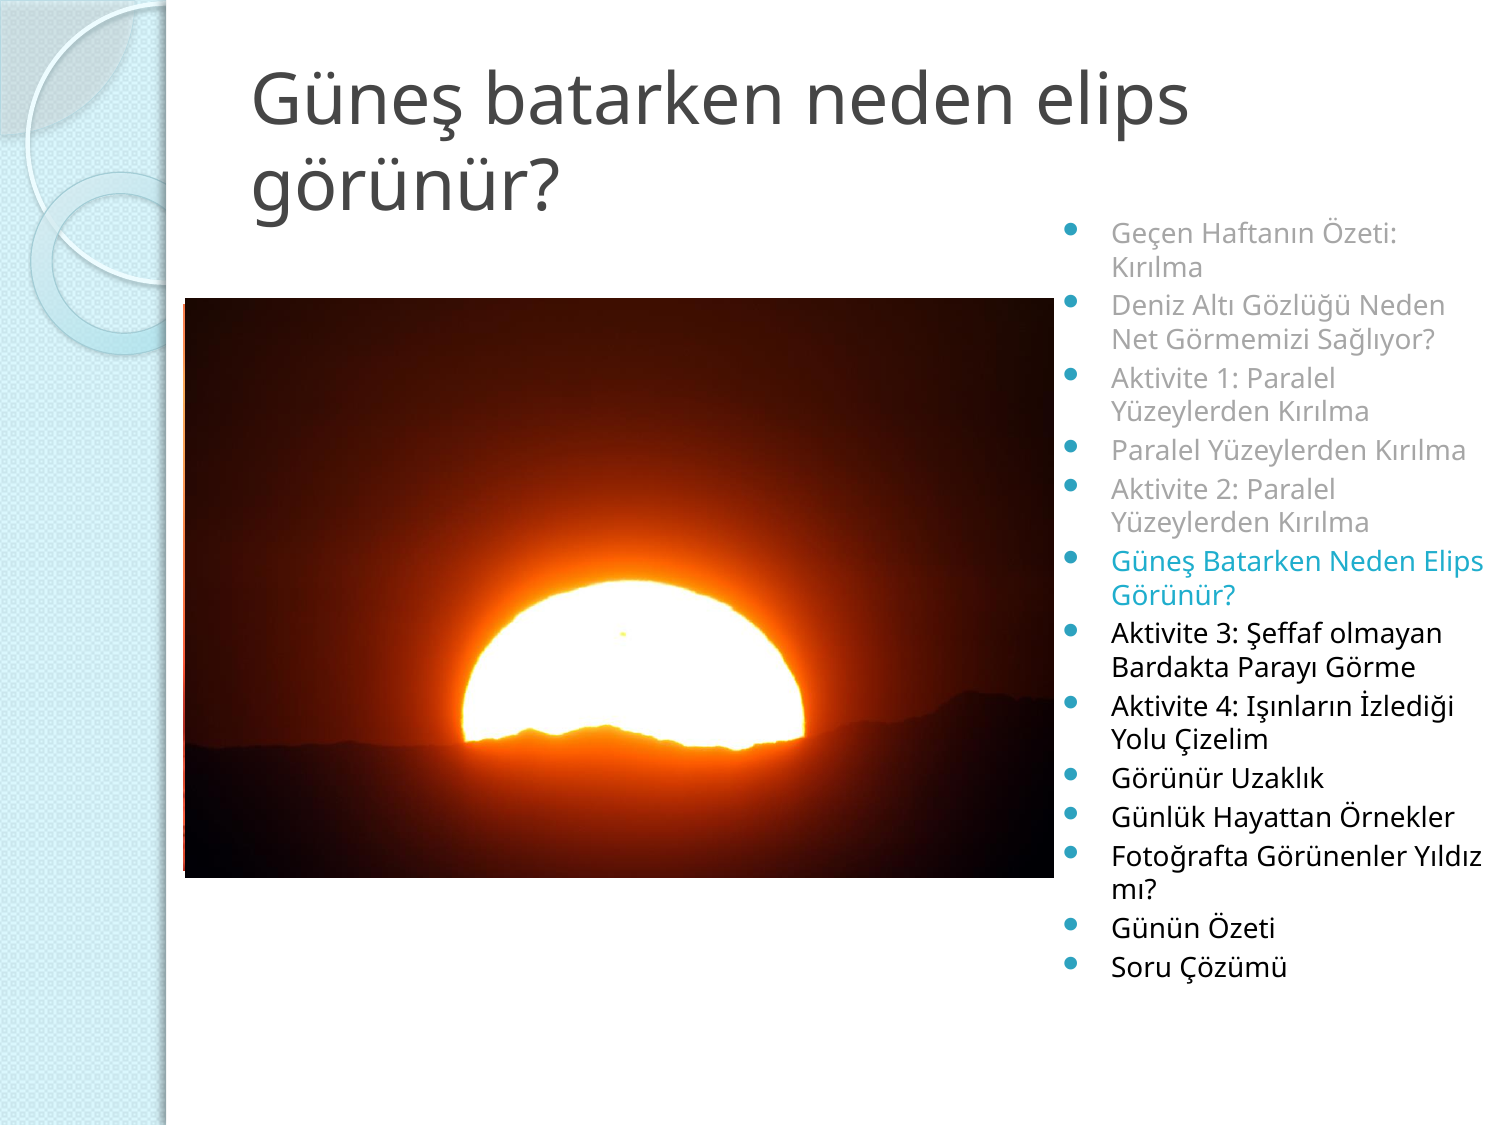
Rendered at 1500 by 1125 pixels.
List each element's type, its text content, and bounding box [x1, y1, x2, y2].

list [184, 298, 1055, 878]
text_box Geçen Haftanın Özeti: Kırılma Deniz Altı Gözlüğü Neden Net Görmemizi Sağlıyor? Aktivite 1: Paralel Yüzeylerden Kırılma Paralel Yüzeylerden Kırılma Aktivite 2: Paralel Yüzeylerden Kırılma Güneş Batarken Neden Elips Görünür? Aktivite 3: Şeffaf olmayan Bardakta Parayı Görme Aktivite 4: Işınların İzlediği Yolu Çizelim Görünür Uzaklık Günlük Hayattan Örnekler Fotoğrafta Görünenler Yıldız mı? Günün Özeti Soru Çözümü [1033, 208, 1500, 996]
title Güneş batarken neden elips görünür? [235, 45, 1466, 233]
